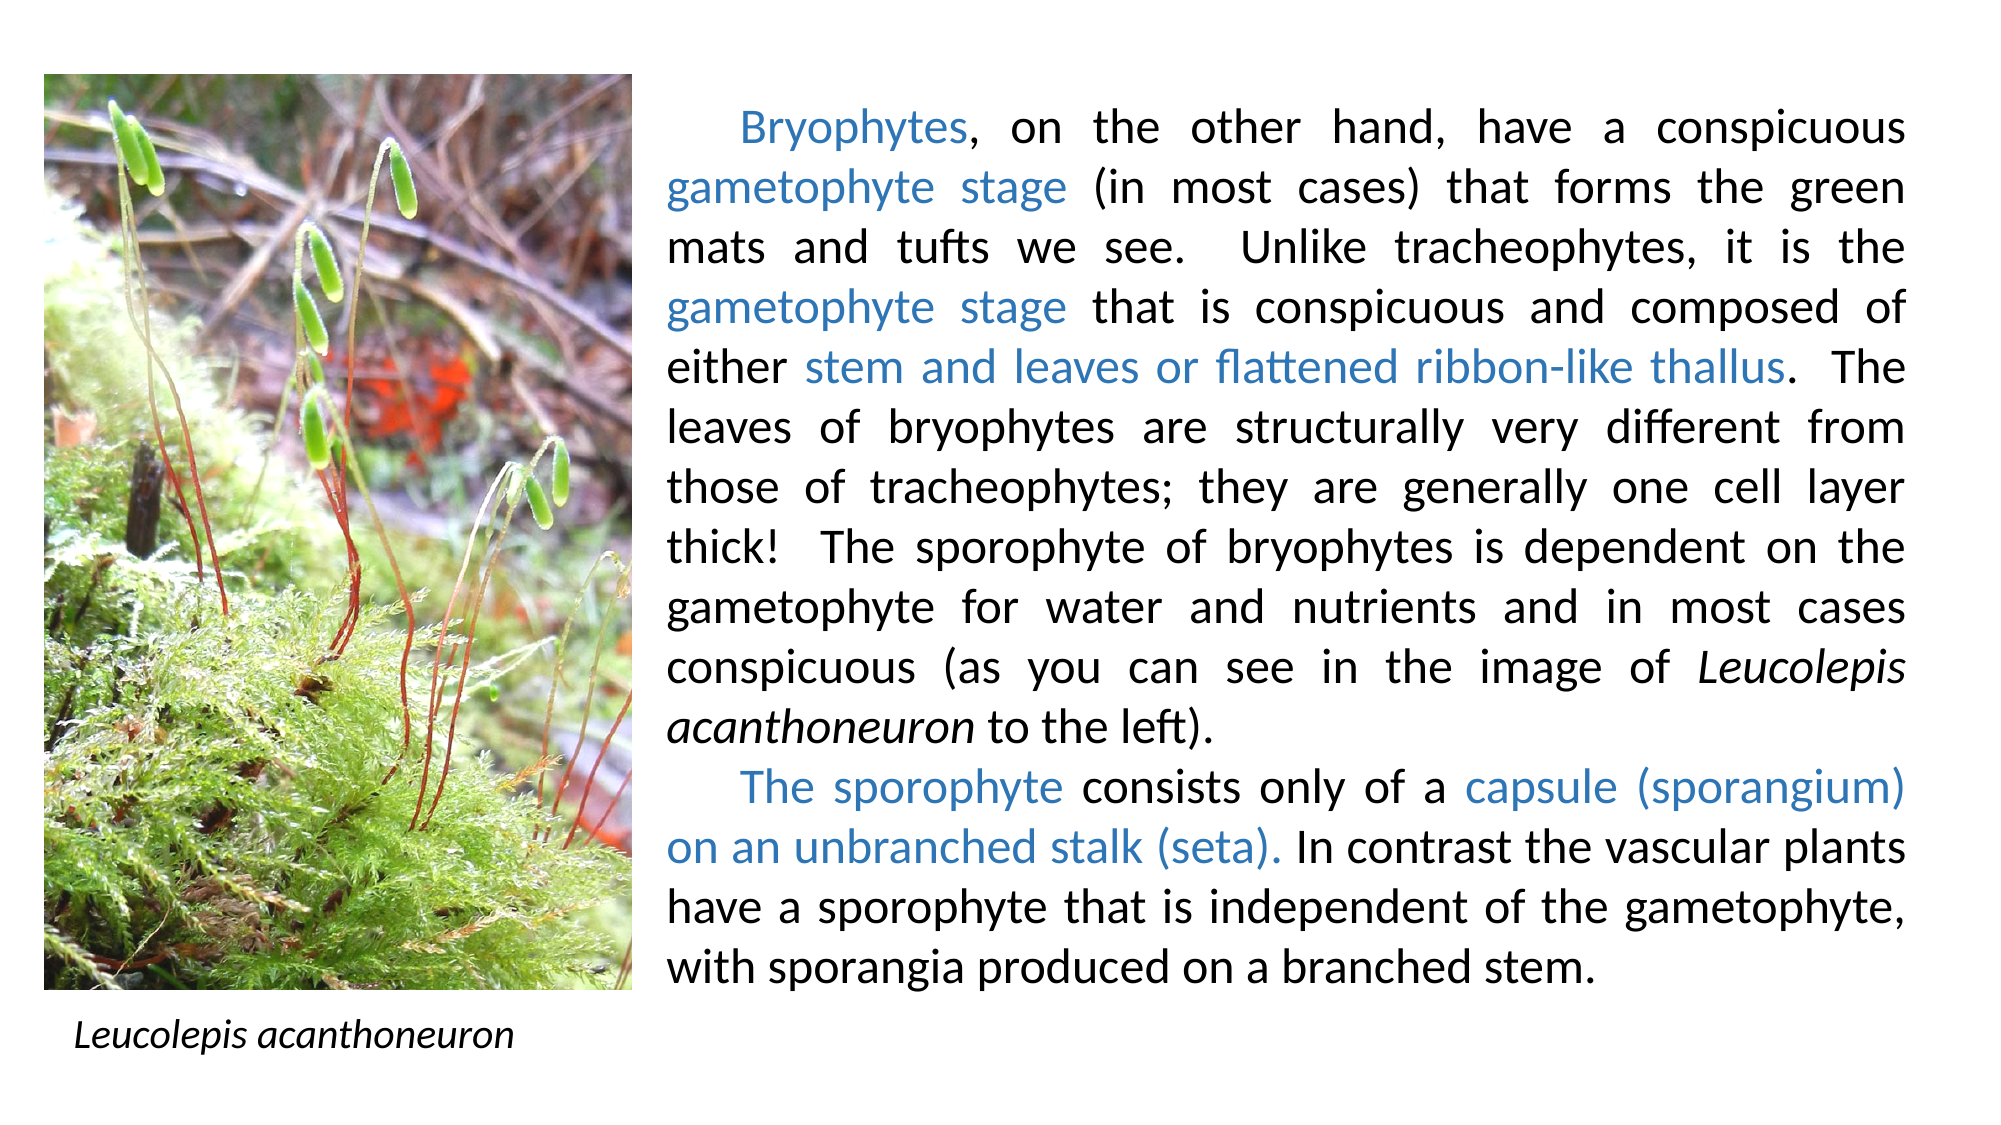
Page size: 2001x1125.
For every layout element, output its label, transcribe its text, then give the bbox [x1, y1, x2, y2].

text_box Bryophytes, on the other hand, have a conspicuous gametophyte stage (in most cases) that forms the green mats and tufts we see. Unlike tracheophytes, it is the gametophyte stage that is conspicuous and composed of either stem and leaves or flattened ribbon-like thallus. The leaves of bryophytes are structurally very different from those of tracheophytes; they are generally one cell layer thick! The sporophyte of bryophytes is dependent on the gametophyte for water and nutrients and in most cases conspicuous (as you can see in the image of Leucolepis acanthoneuron to the left). The sporophyte consists only of a capsule (sporangium) on an unbranched stalk (seta). In contrast the vascular plants have a sporophyte that is independent of the gametophyte, with sporangia produced on a branched stem. [651, 86, 1922, 1002]
picture [44, 74, 632, 990]
text_box Leucolepis acanthoneuron [58, 999, 541, 1064]
